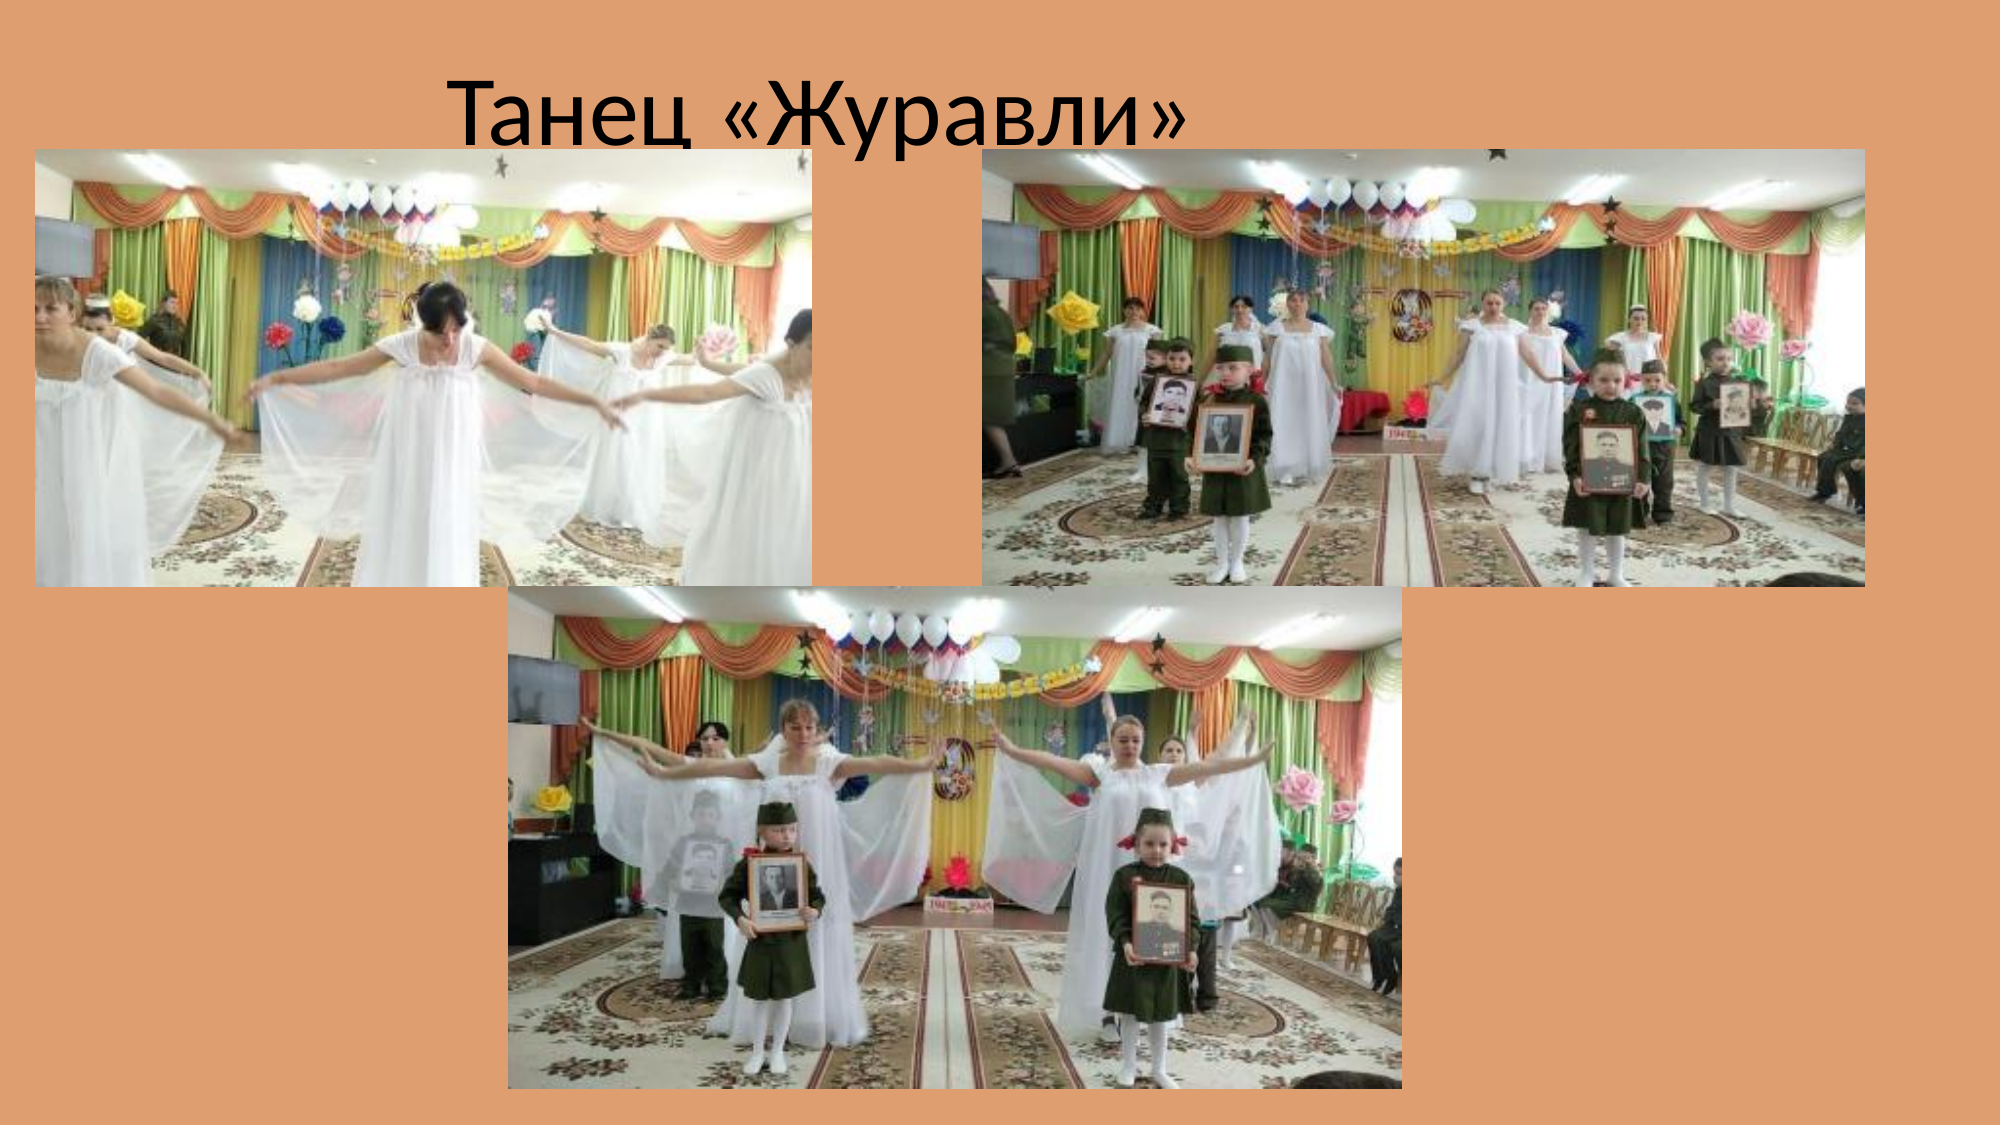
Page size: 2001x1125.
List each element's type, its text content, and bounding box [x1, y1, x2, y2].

text_box Танец «Журавли» [423, 38, 1442, 173]
picture [34, 149, 1865, 1090]
